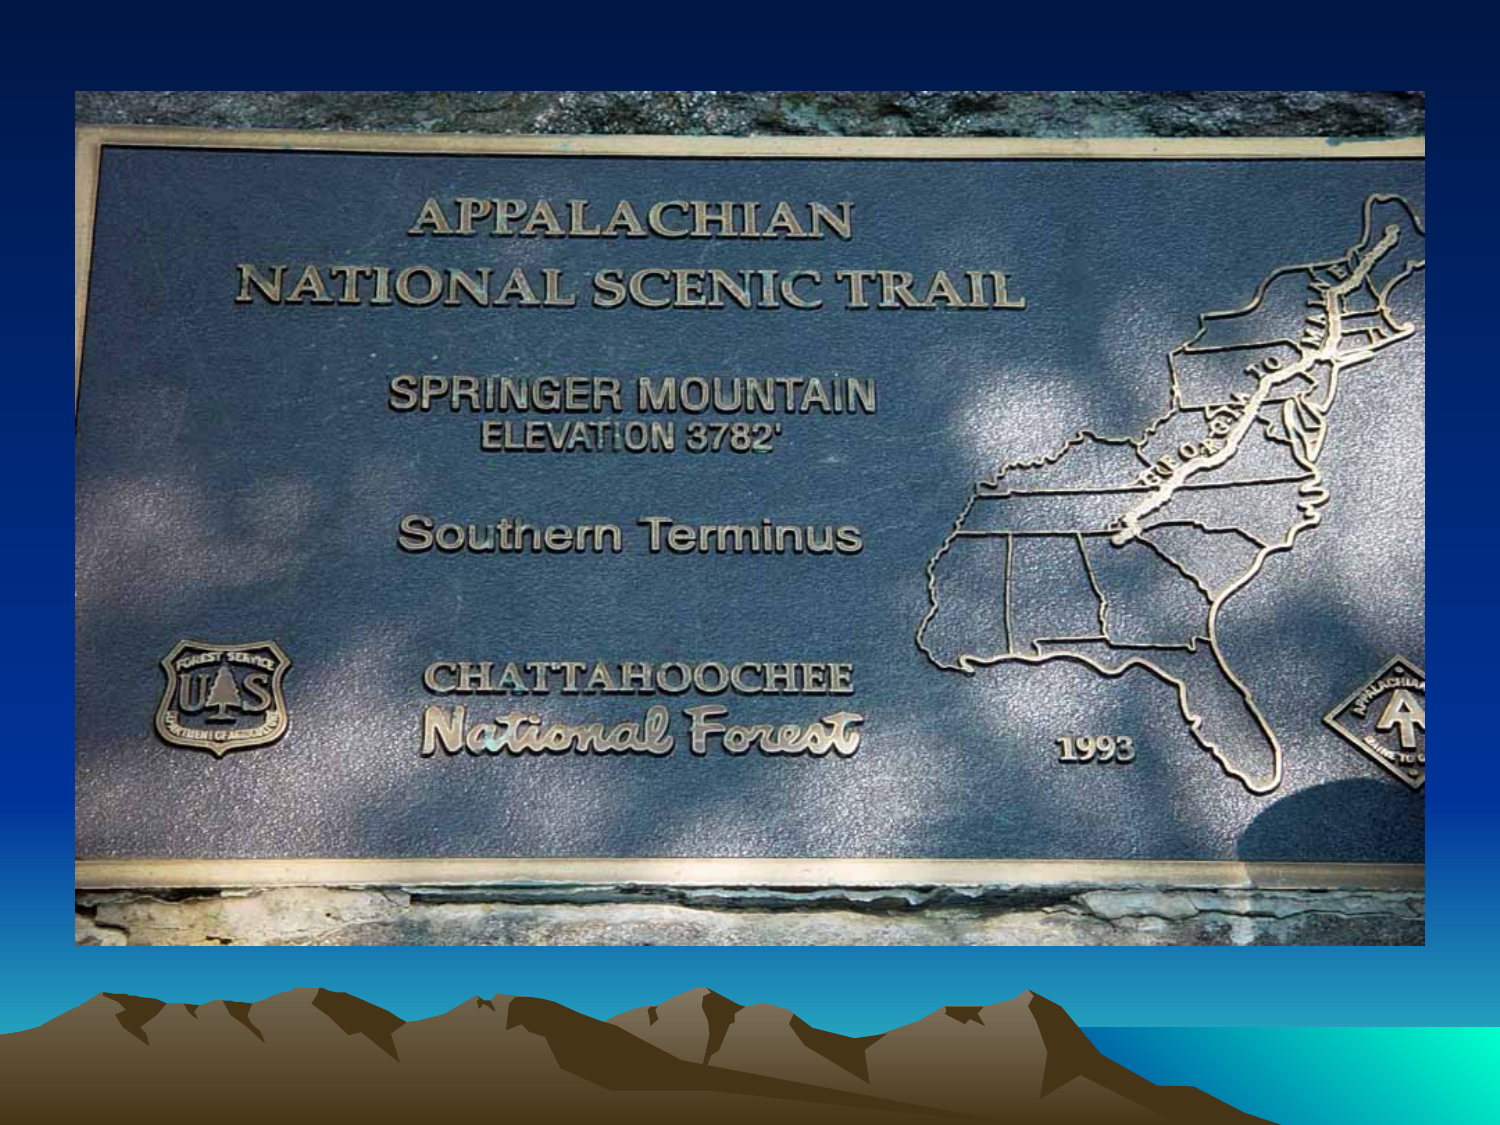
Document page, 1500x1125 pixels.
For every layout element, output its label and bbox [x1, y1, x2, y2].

list [74, 91, 1425, 946]
